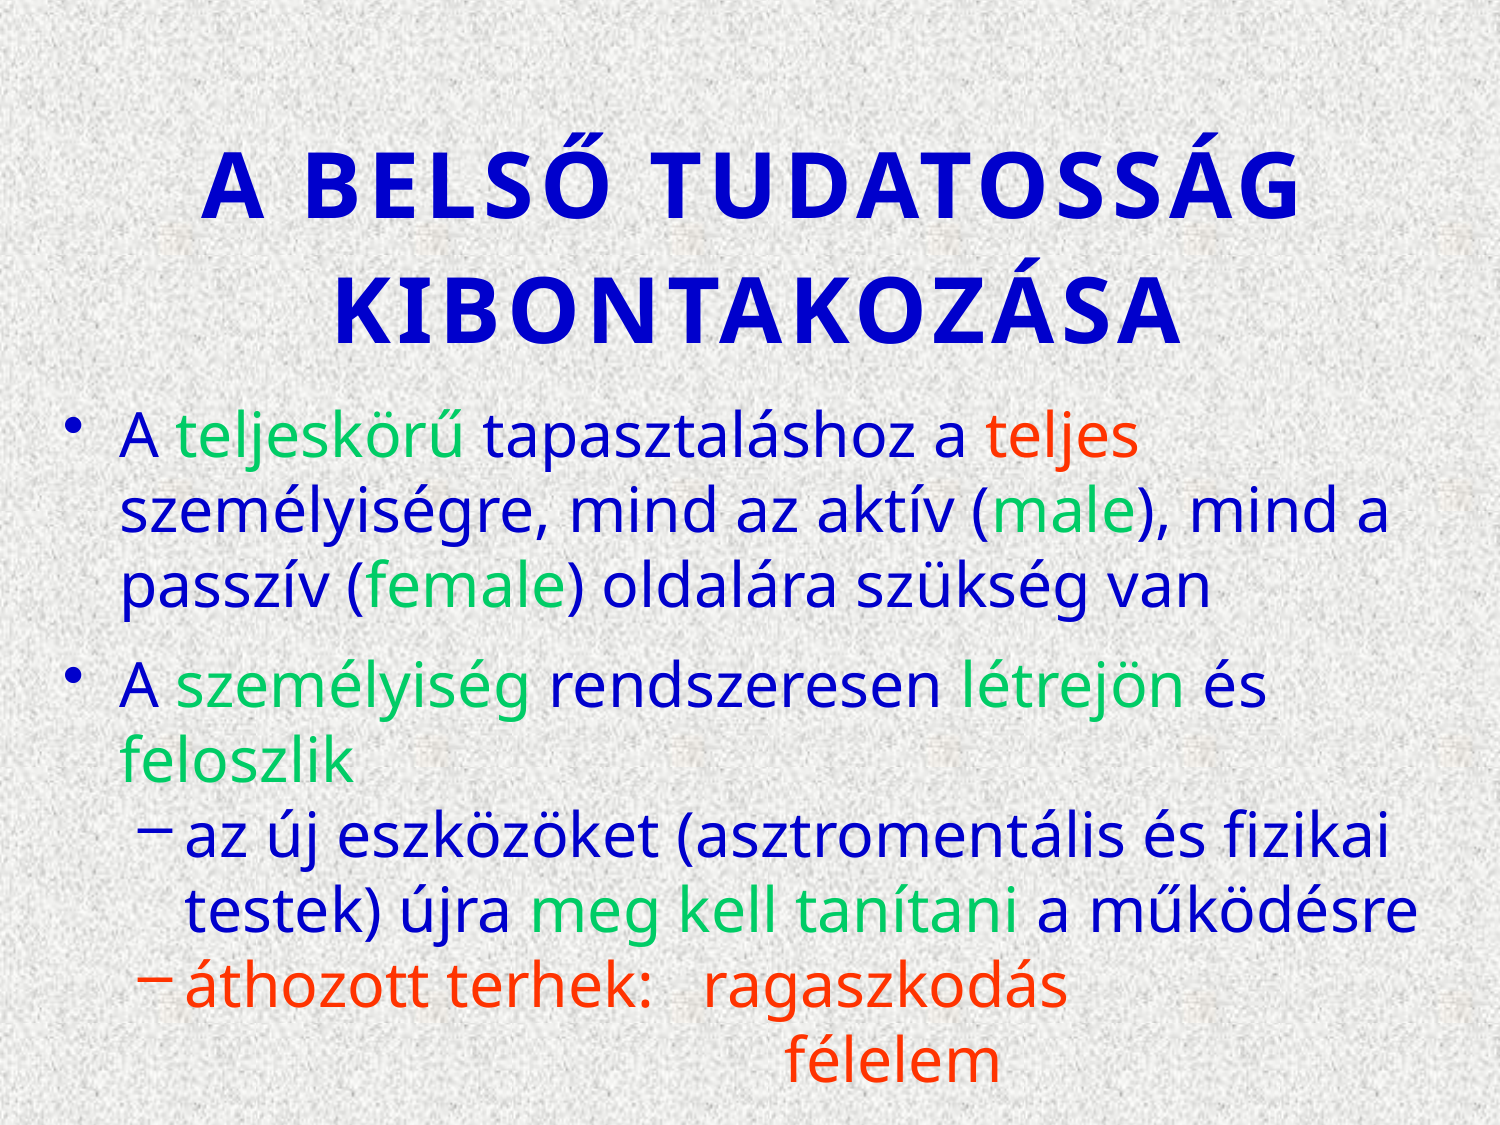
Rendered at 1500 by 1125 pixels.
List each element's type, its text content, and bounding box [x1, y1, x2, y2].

picture [0, 0, 1500, 1125]
title A BELSŐ TUDATOSSÁG KIBONTAKOZÁSA [52, 110, 1461, 363]
list A teljeskörű tapasztaláshoz a teljes személyiségre, mind az aktív (male), mind a passzív (female) oldalára szükség van A személyiség rendszeresen létrejön és feloszlik az új eszközöket (asztromentális és fizikai testek) újra meg kell tanítani a működésre áthozott terhek: ragaszkodás félelem [47, 387, 1444, 1063]
